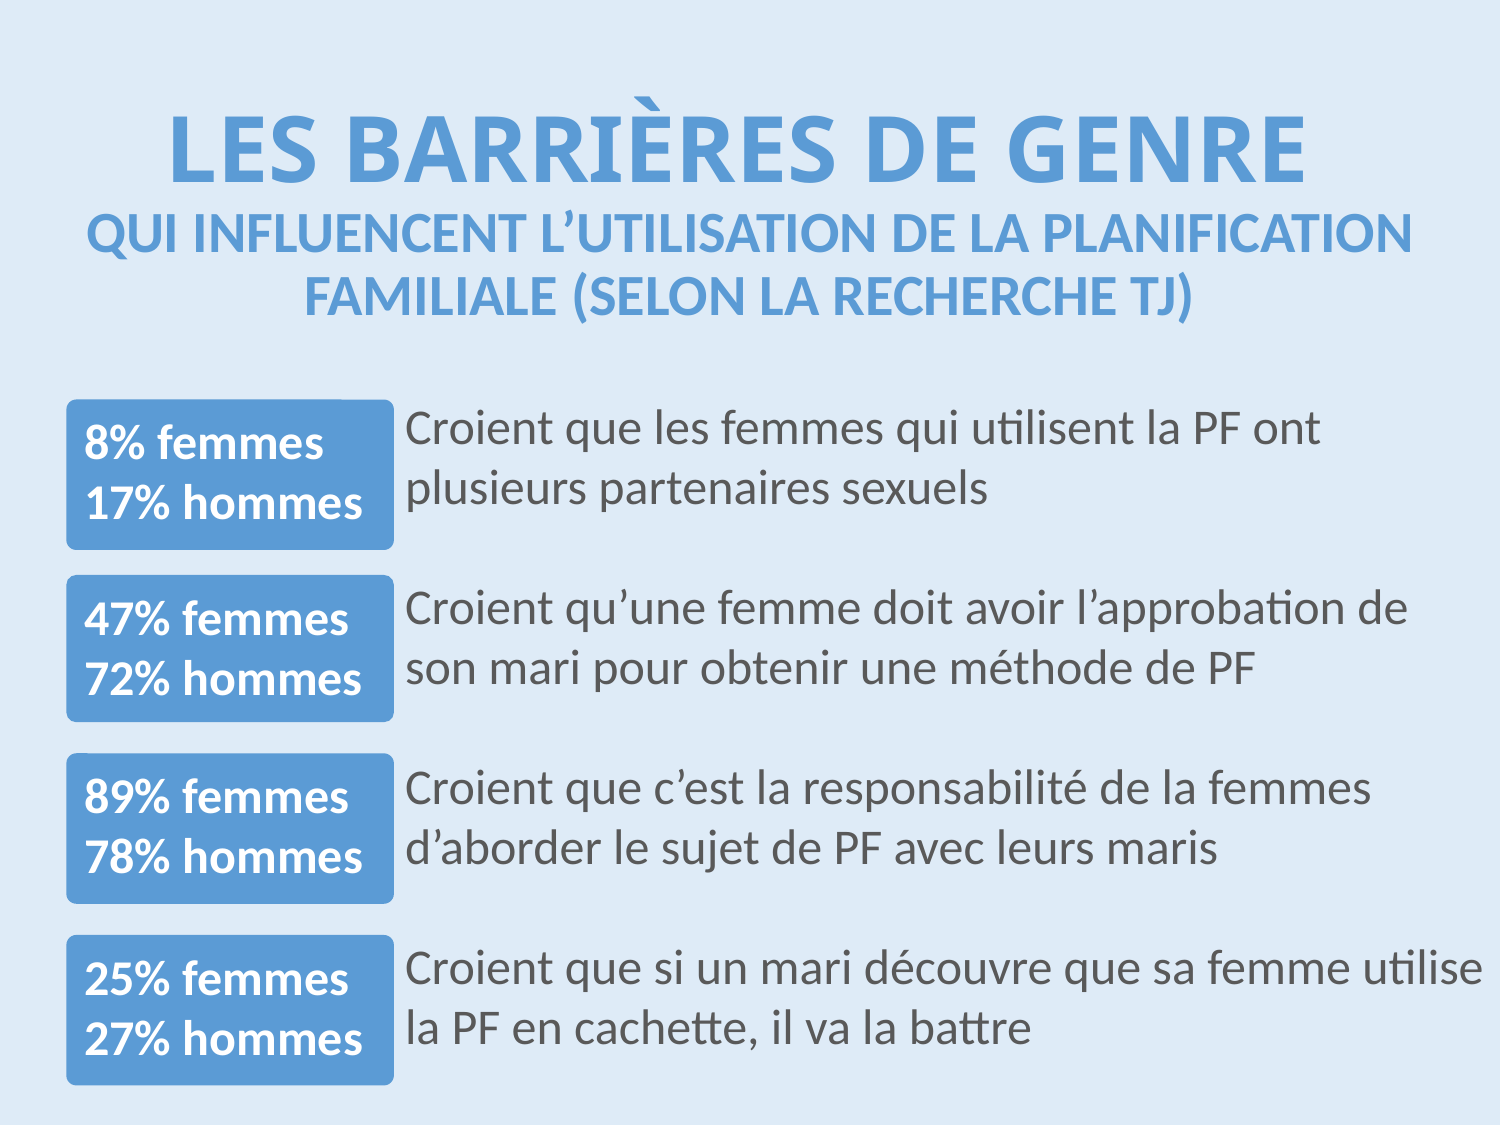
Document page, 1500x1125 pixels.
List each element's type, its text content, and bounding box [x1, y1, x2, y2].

list Croient que les femmes qui utilisent la PF ont plusieurs partenaires sexuels Croient qu’une femme doit avoir l’approbation de son mari pour obtenir une méthode de PF Croient que c’est la responsabilité de la femmes d’aborder le sujet de PF avec leurs maris Croient que si un mari découvre que sa femme utilise la PF en cachette, il va la battre [389, 387, 1500, 1019]
text_box 47% femmes 72% hommes [66, 574, 394, 723]
text_box 25% femmes 27% hommes [66, 934, 394, 1086]
text_box Les barrières de genre qui influencent l’utilisation de la planification familiale (selon la recherche TJ) [26, 0, 1474, 432]
text_box 89% femmes 78% hommes [66, 753, 394, 904]
text_box 8% femmes 17% hommes [66, 432, 394, 550]
